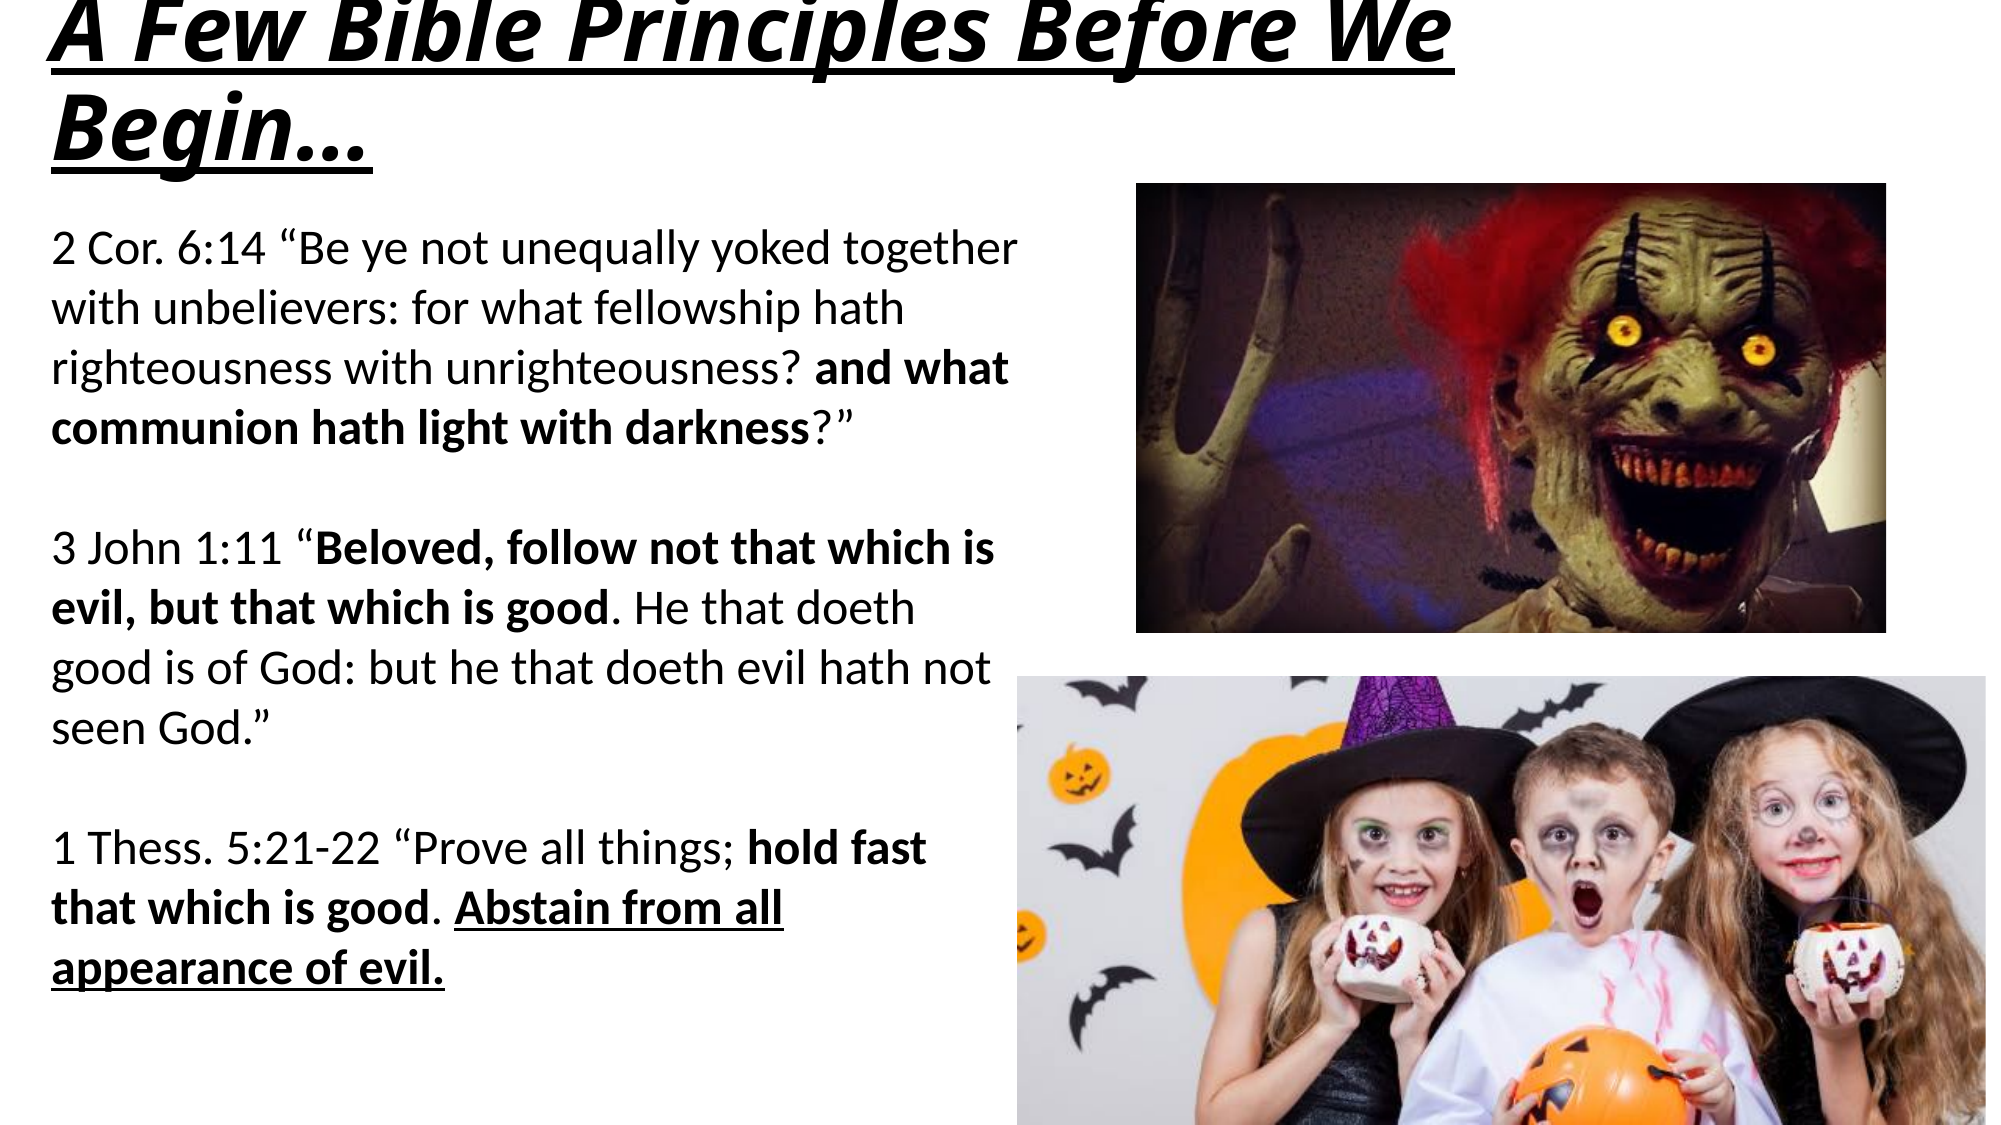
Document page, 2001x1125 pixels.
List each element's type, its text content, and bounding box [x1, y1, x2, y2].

title A Few Bible Principles Before We Begin… [36, 0, 1762, 190]
picture [1136, 183, 1887, 633]
picture [1016, 676, 1986, 1125]
text_box 2 Cor. 6:14 “Be ye not unequally yoked together with unbelievers: for what fellowship hath righteousness with unrighteousness? and what communion hath light with darkness?” 3 John 1:11 “Beloved, follow not that which is evil, but that which is good. He that doeth good is of God: but he that doeth evil hath not seen God.” 1 Thess. 5:21-22 “Prove all things; hold fast that which is good. Abstain from all appearance of evil. [36, 207, 1037, 1062]
